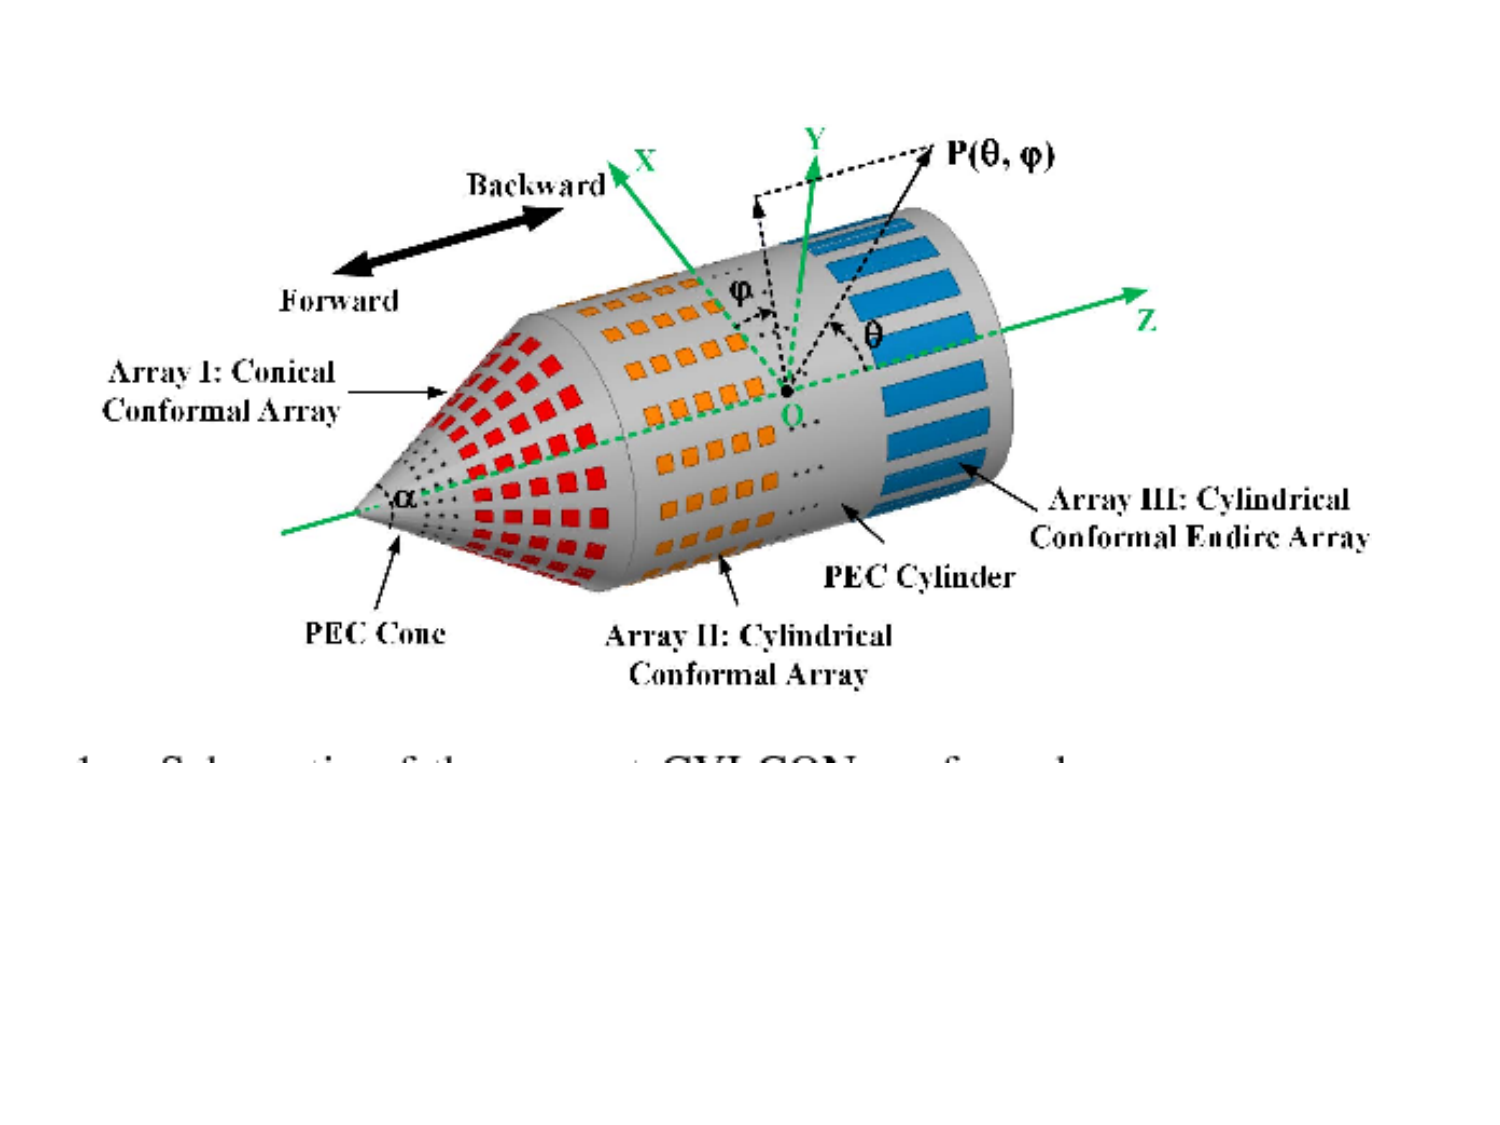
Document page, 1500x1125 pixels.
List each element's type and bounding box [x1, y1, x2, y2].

picture [74, 124, 1372, 763]
